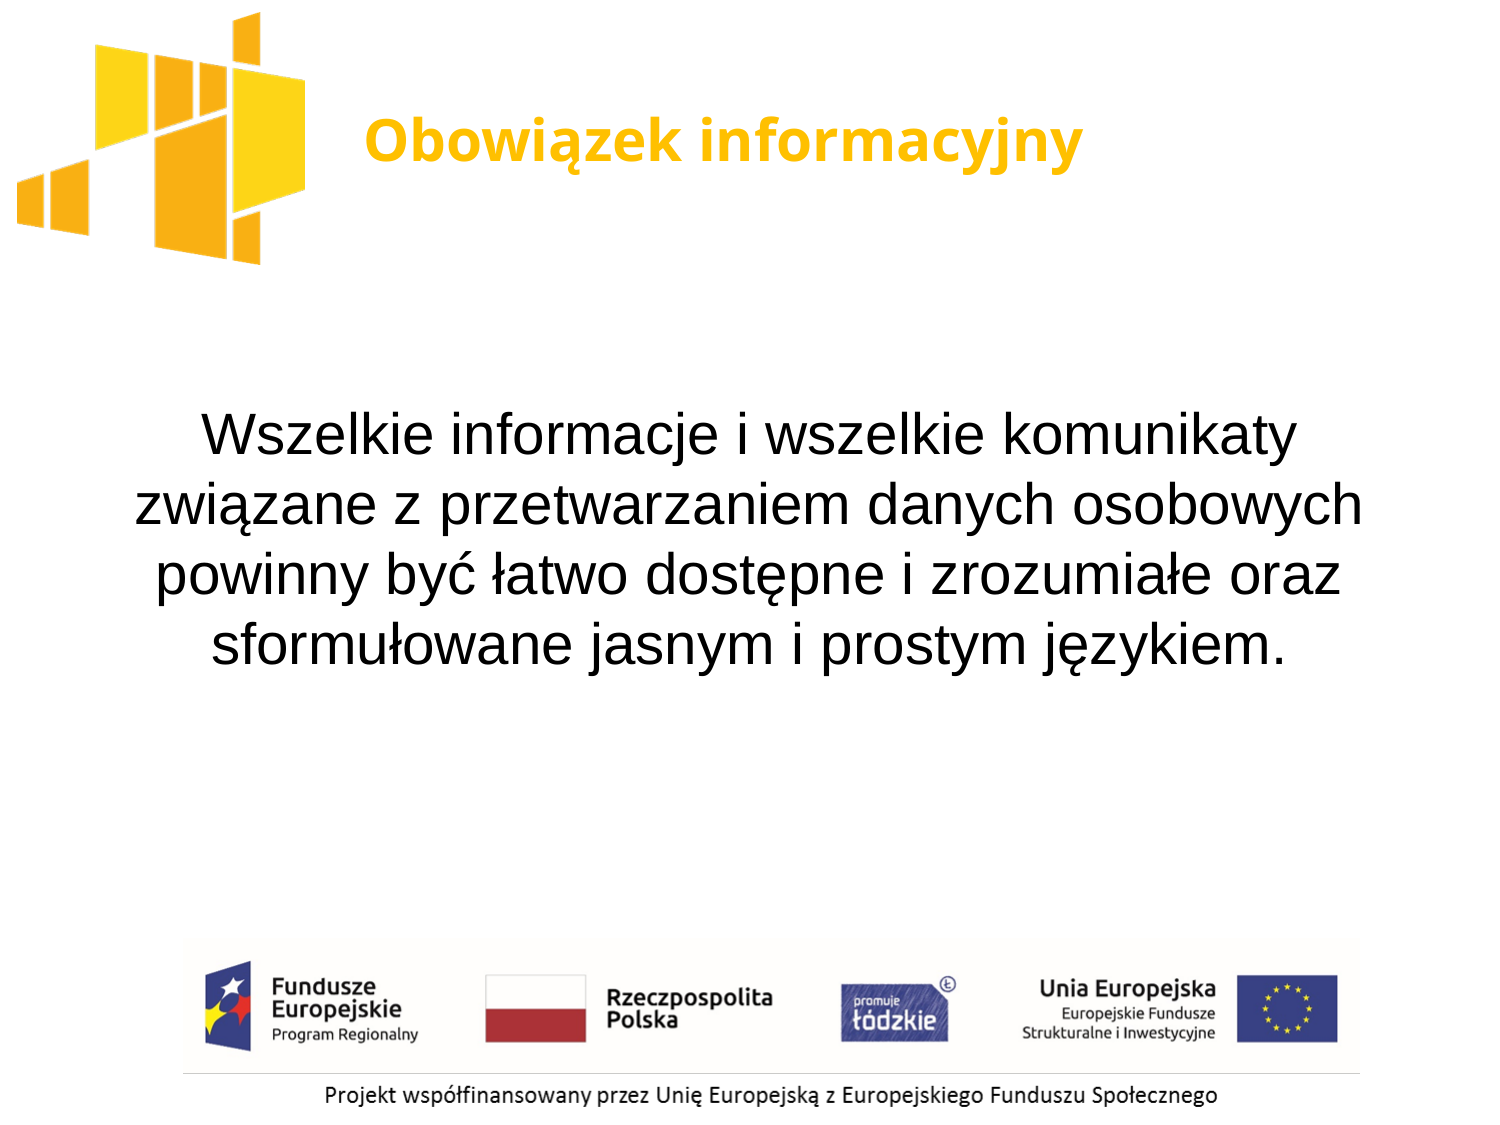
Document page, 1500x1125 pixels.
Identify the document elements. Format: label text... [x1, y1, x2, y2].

picture [17, 12, 305, 266]
picture [183, 938, 1360, 1125]
text_box Obowiązek informacyjny [348, 95, 1329, 181]
text_box Wszelkie informacje i wszelkie komunikaty związane z przetwarzaniem danych osobowych powinny być łatwo dostępne i zrozumiałe oraz sformułowane jasnym i prostym językiem. [103, 319, 1397, 737]
